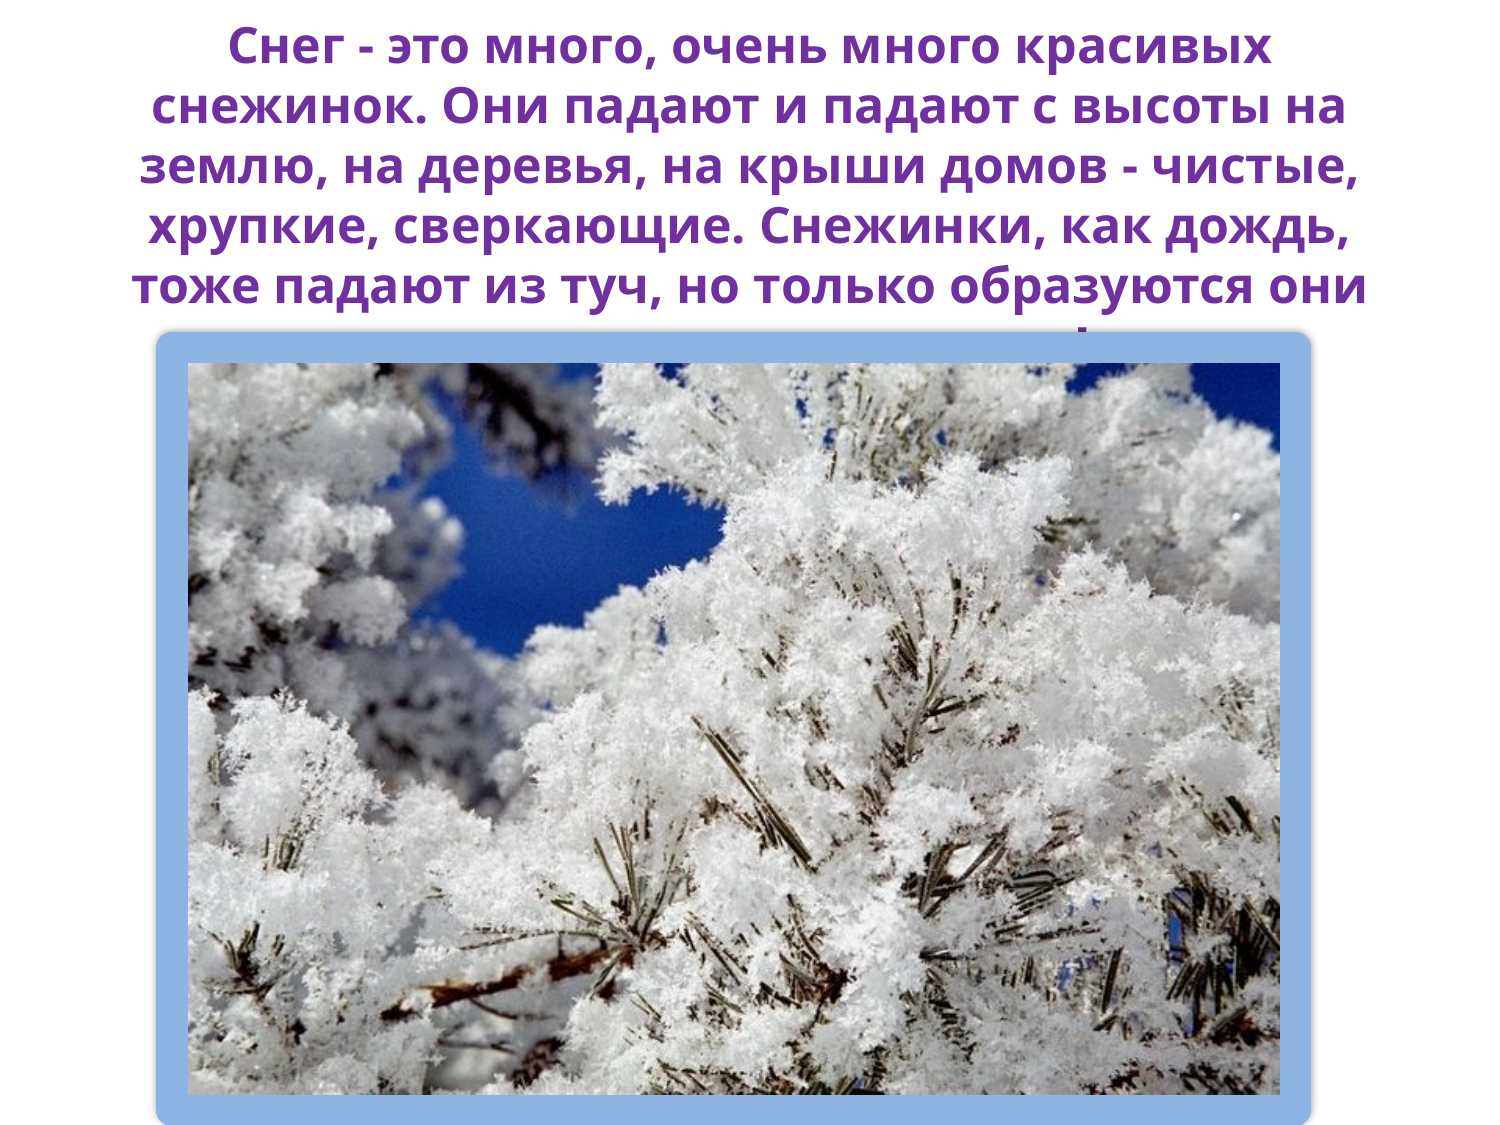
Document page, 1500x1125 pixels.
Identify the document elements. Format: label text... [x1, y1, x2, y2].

picture [187, 363, 1280, 1095]
title Снег - это много, очень много красивых снежинок. Они падают и падают с высоты на землю, на деревья, на крыши домов - чистые, хрупкие, сверкающие. Снежинки, как дождь, тоже падают из туч, но только образуются они совсем не так, как дождь! [75, 0, 1425, 317]
